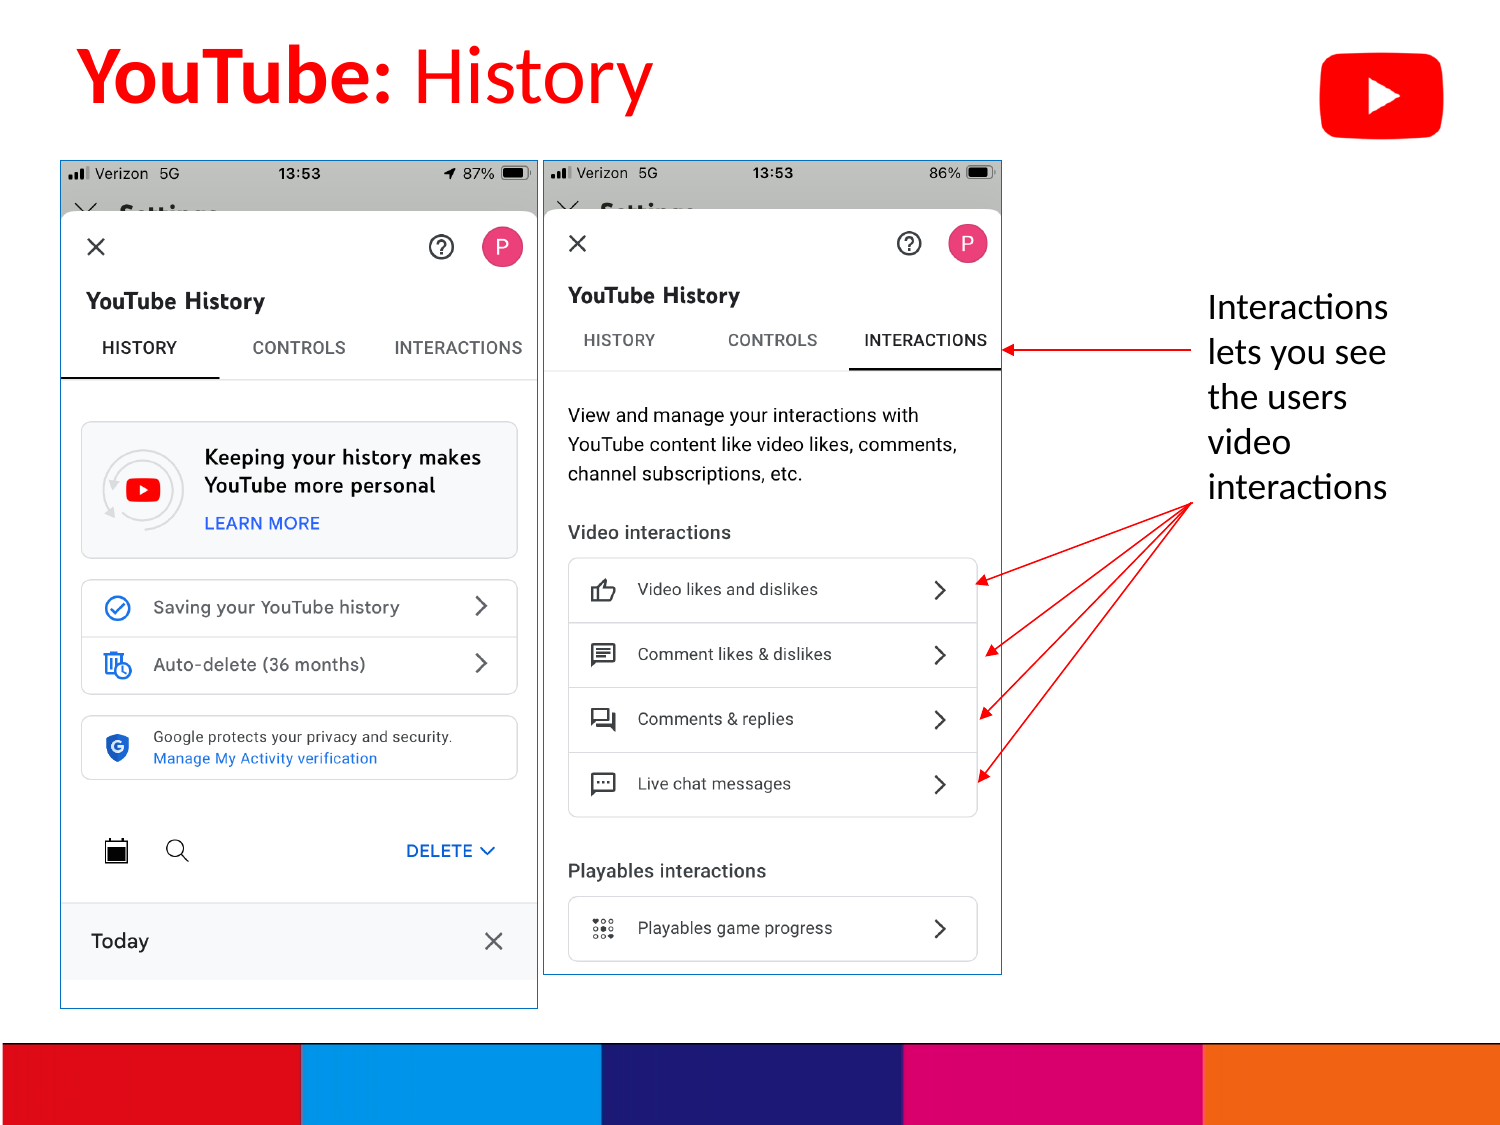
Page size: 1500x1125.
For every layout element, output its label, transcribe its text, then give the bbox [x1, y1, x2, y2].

text_box YouTube: History [62, 12, 837, 128]
picture [60, 160, 538, 1009]
picture [1299, 13, 1463, 177]
picture [543, 159, 1002, 976]
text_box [977, 502, 1192, 784]
text_box Interactions lets you see the users video interactions [1192, 274, 1440, 515]
picture [2, 1037, 1500, 1125]
